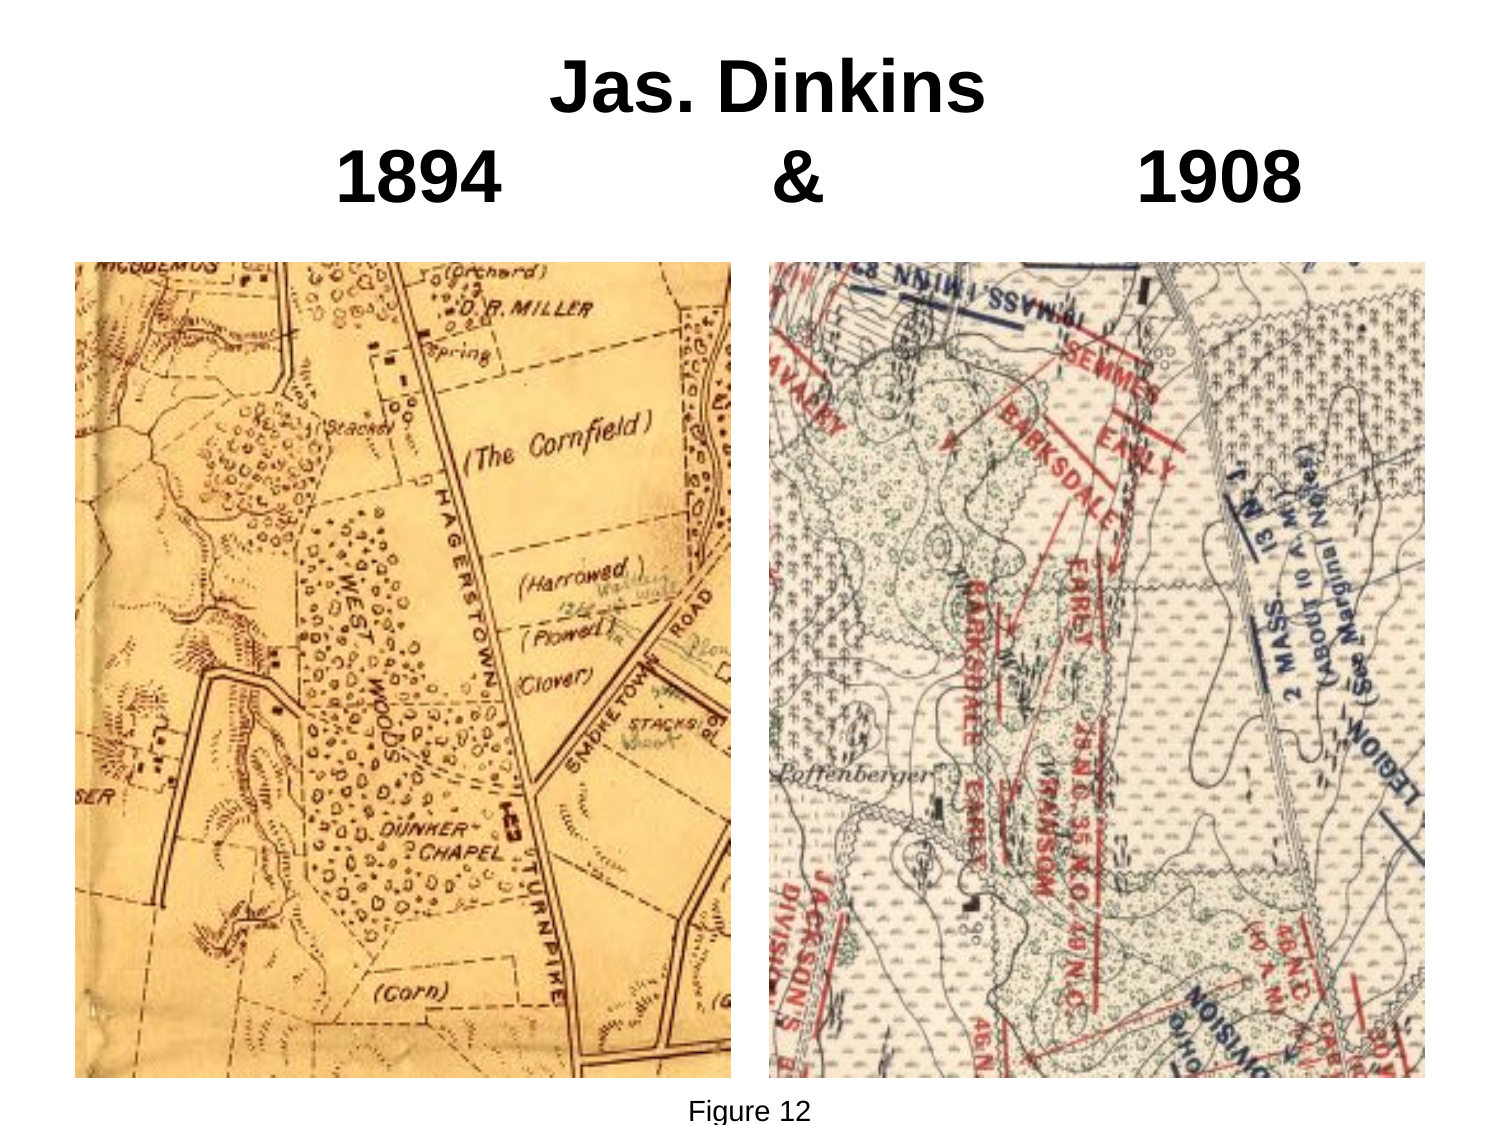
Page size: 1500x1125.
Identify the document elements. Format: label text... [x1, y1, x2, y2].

picture [769, 262, 1426, 1078]
picture [74, 262, 731, 1078]
title Jas. Dinkins 1894 & 1908 [75, 45, 1425, 233]
text_box Figure 12 [449, 1077, 1050, 1125]
